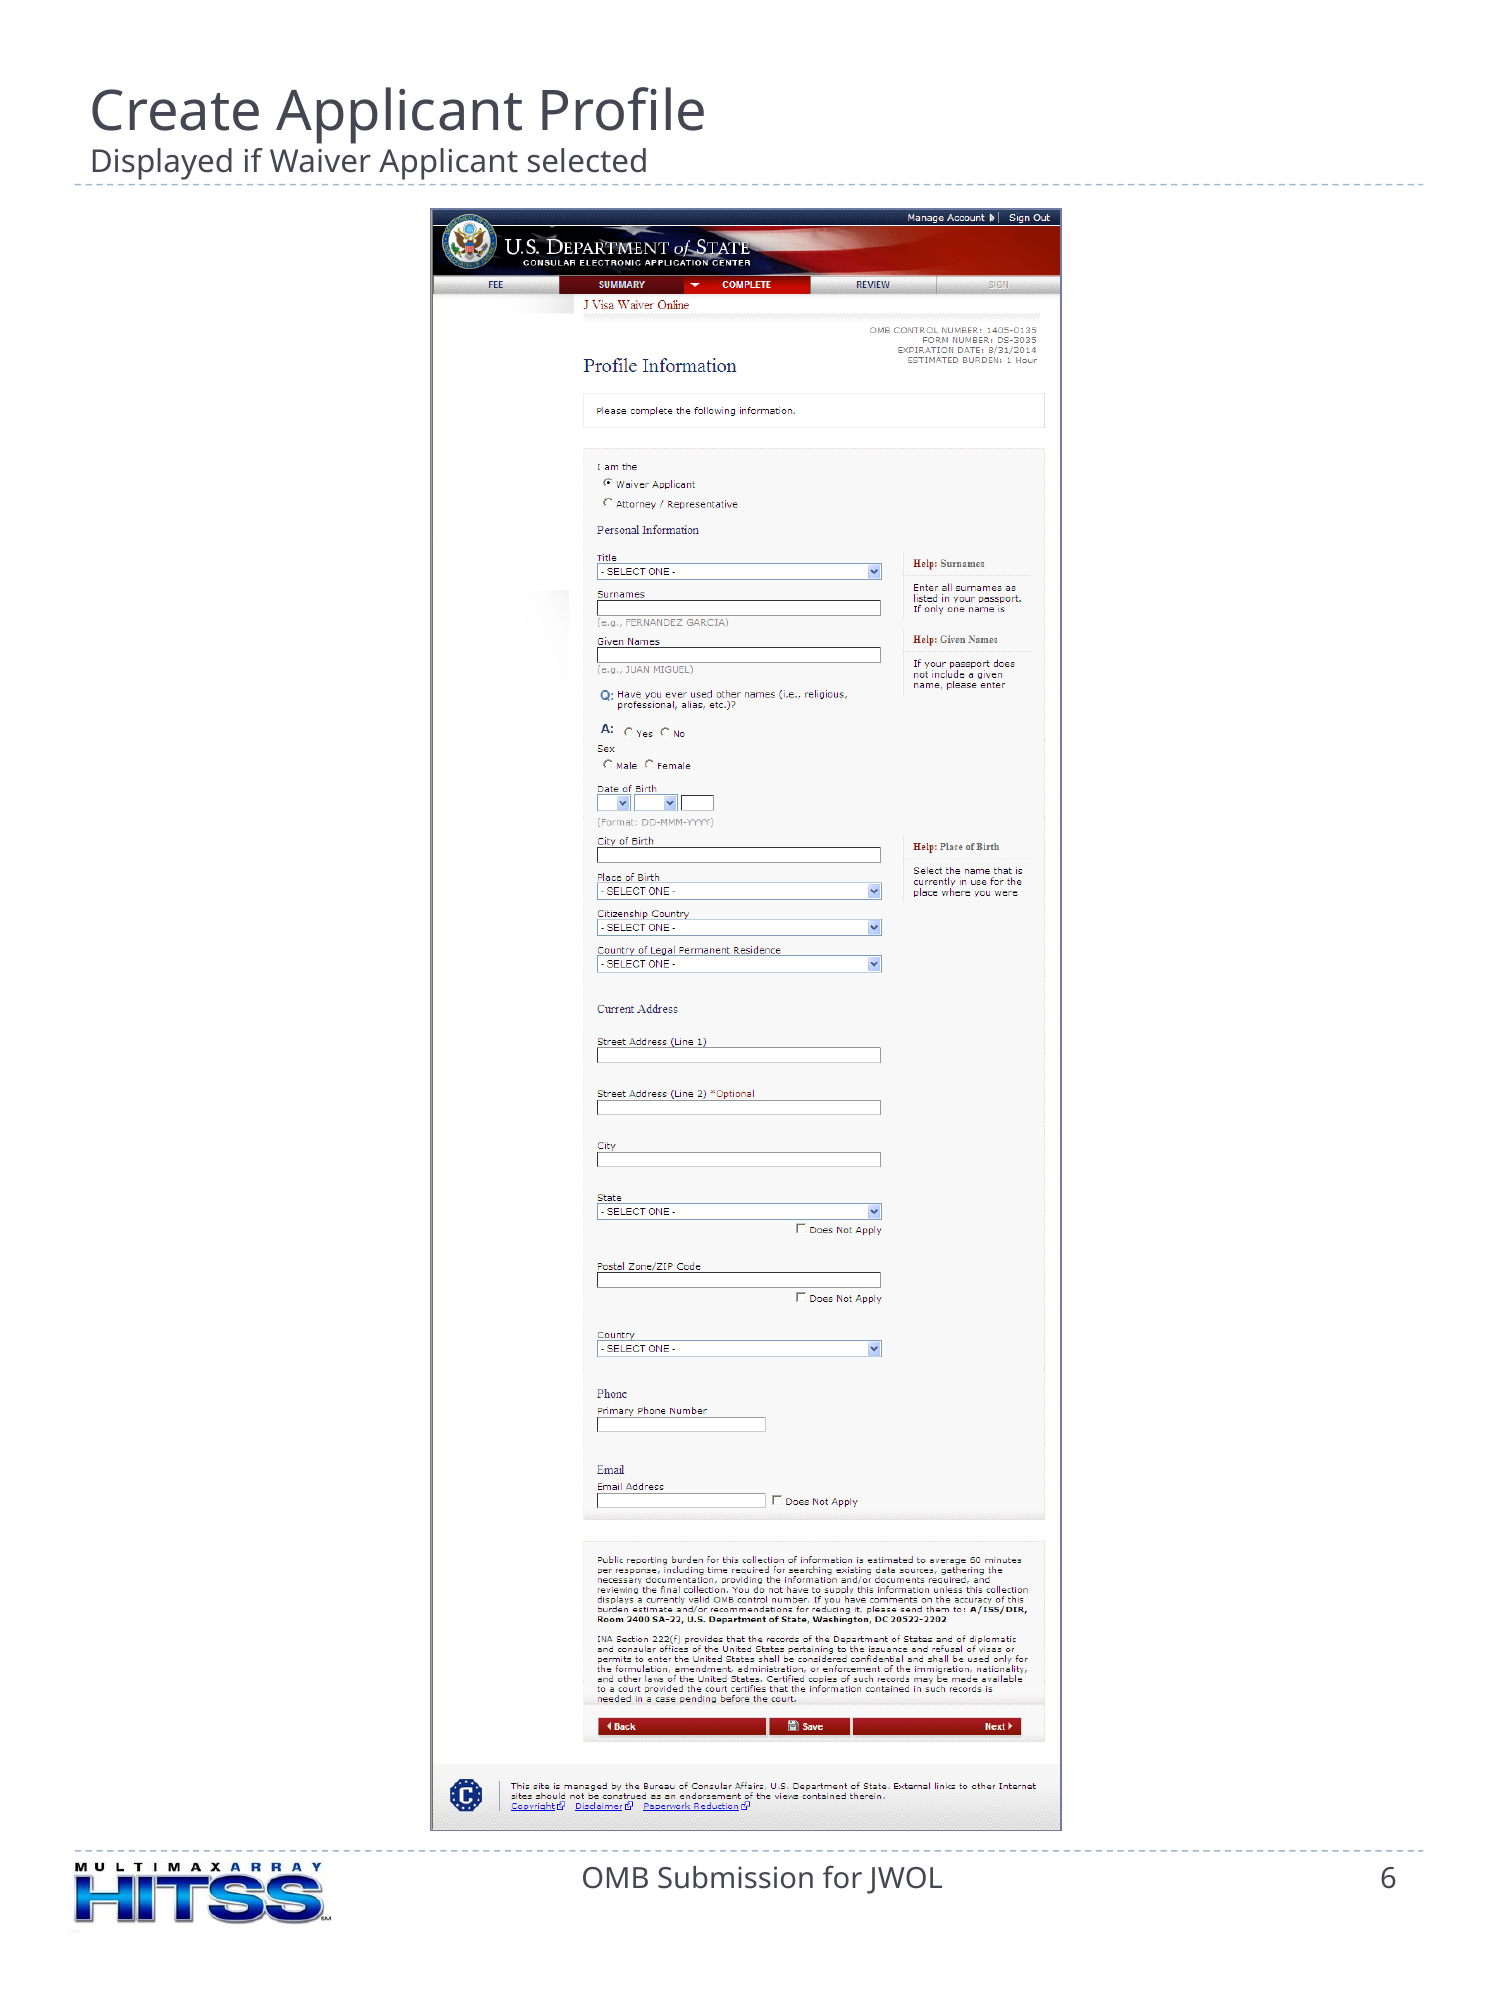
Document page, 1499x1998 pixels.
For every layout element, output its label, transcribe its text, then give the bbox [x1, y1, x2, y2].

picture [56, 1853, 339, 1930]
footer OMB Submission for JWOL [474, 1851, 1050, 1959]
picture [431, 209, 1061, 1831]
title Create Applicant Profile Displayed if Waiver Applicant selected [74, 66, 1424, 187]
slide_number 6 [1087, 1851, 1412, 1959]
